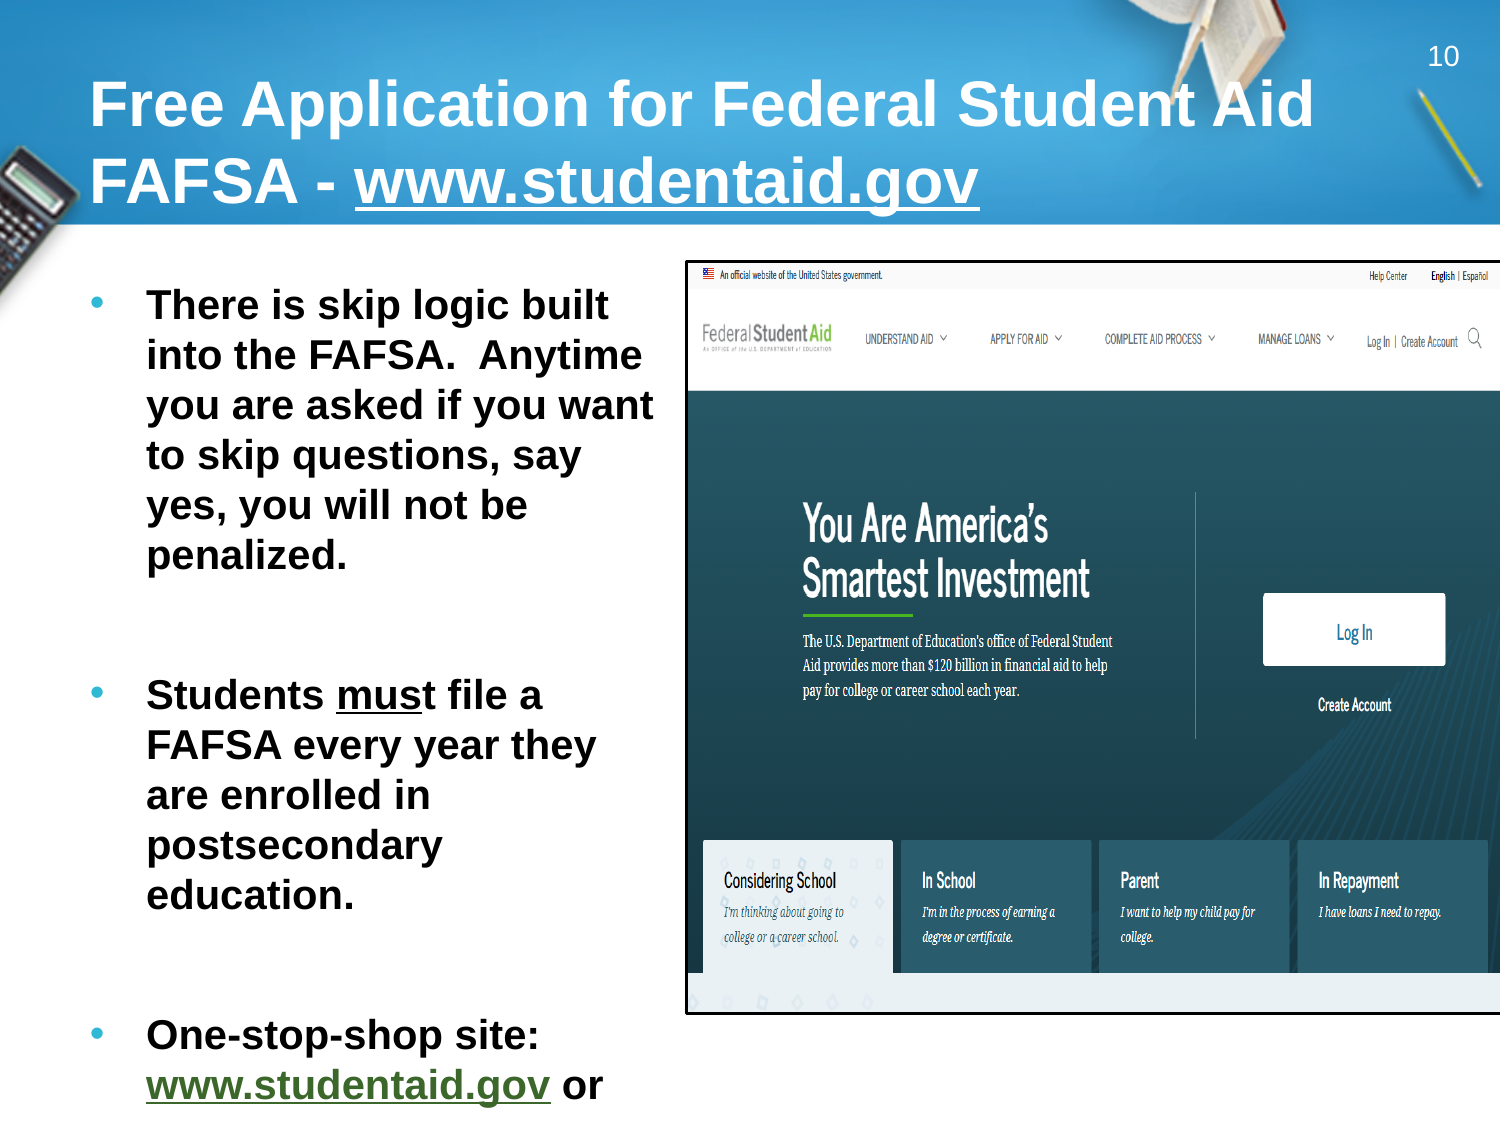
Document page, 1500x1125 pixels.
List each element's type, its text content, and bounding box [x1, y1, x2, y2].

list There is skip logic built into the FAFSA. Anytime you are asked if you want to skip questions, say yes, you will not be penalized. Students must file a FAFSA every year they are enrolled in postsecondary education. One-stop-shop site: www.studentaid.gov or [75, 270, 675, 1125]
picture [0, 0, 1500, 1125]
slide_number 10 [1387, 24, 1475, 85]
title Free Application for Federal Student Aid FAFSA - www.studentaid.gov [75, 53, 1388, 225]
picture [687, 262, 1500, 1013]
